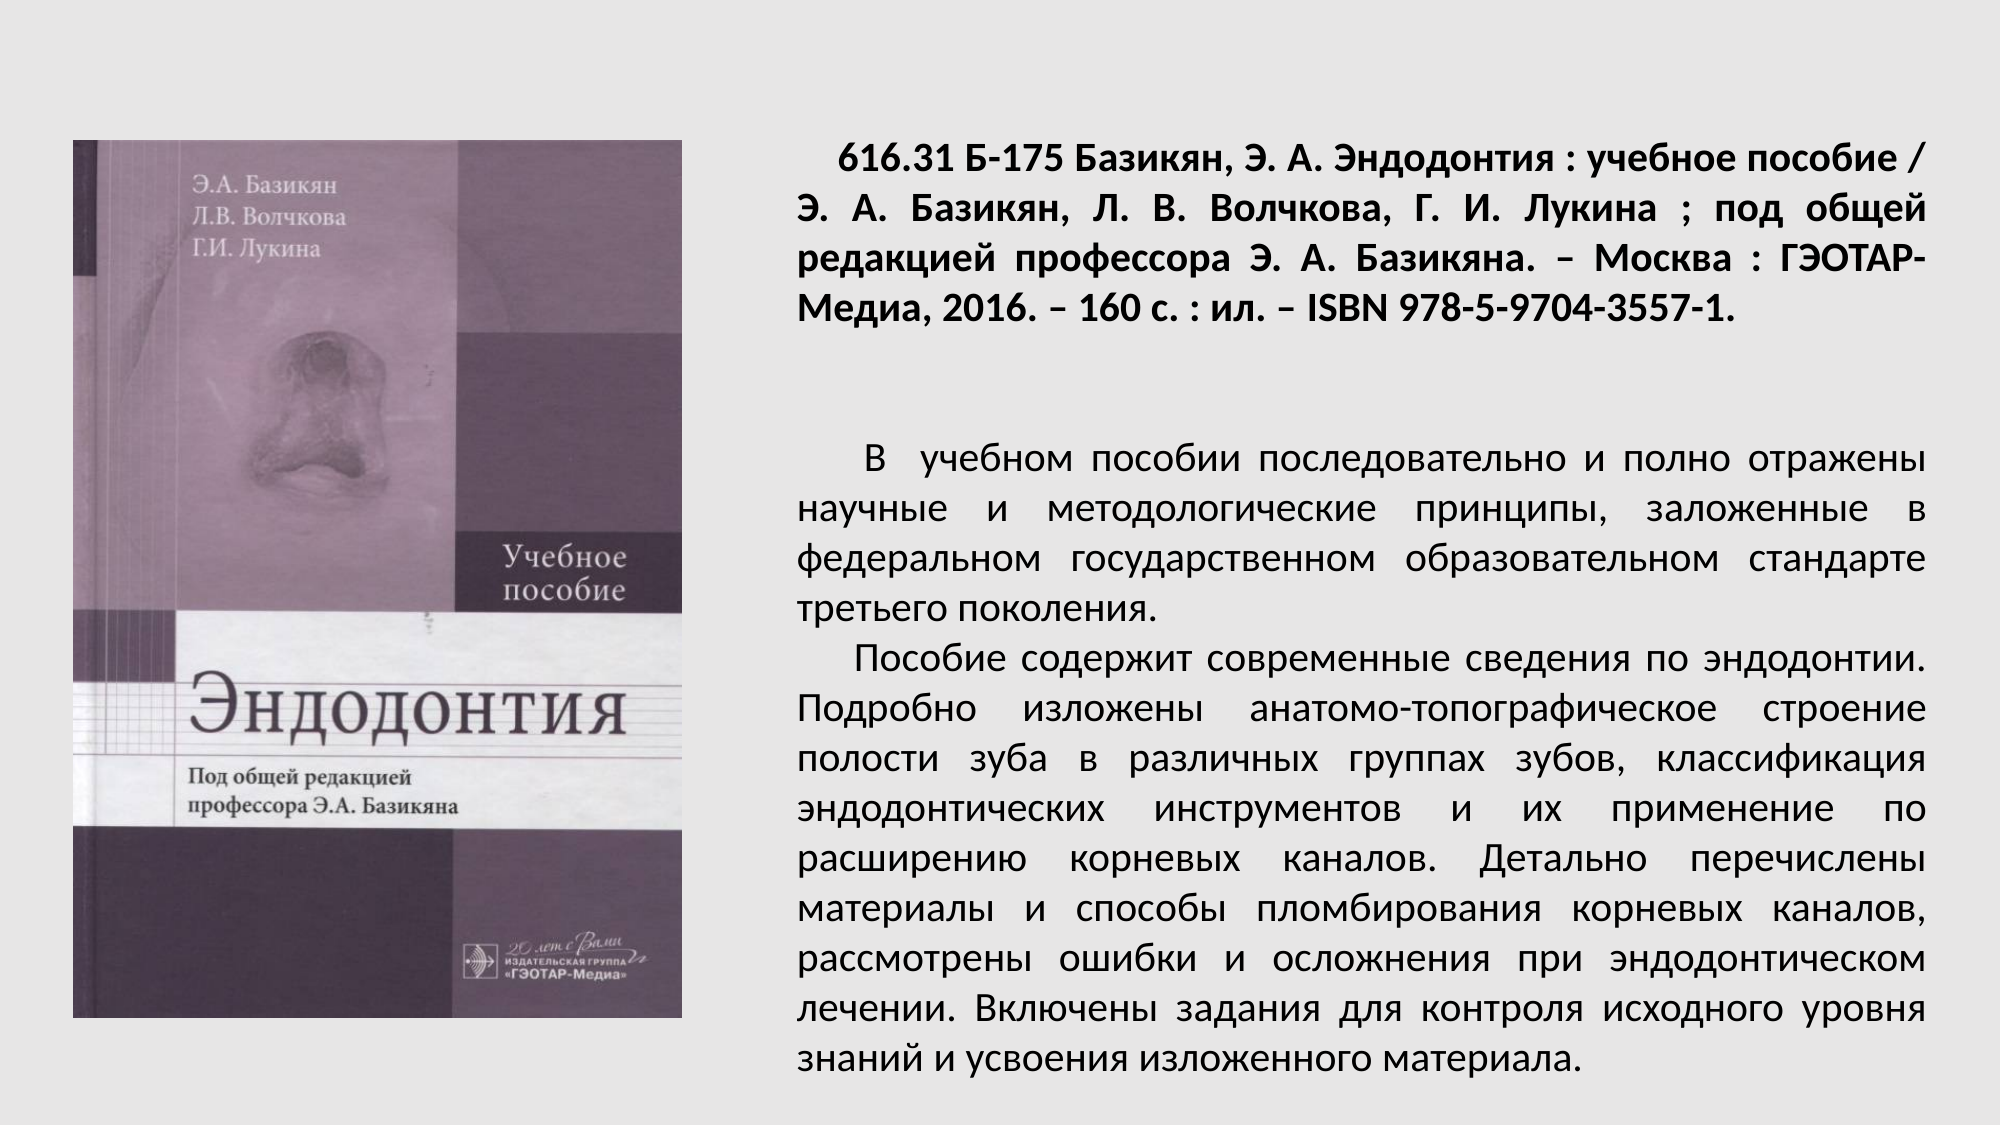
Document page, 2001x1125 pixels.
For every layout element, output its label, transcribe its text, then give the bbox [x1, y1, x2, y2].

picture [73, 140, 682, 1018]
text_box 616.31 Б-175 Базикян, Э. А. Эндодонтия : учебное пособие / Э. А. Базикян, Л. В. Волчкова, Г. И. Лукина ; под общей редакцией профессора Э. А. Базикяна. – Москва : ГЭОТАР-Медиа, 2016. – 160 с. : ил. – ISBN 978-5-9704-3557-1. В учебном пособии последовательно и полно отражены научные и методологические принципы, заложенные в федеральном государственном образовательном стандарте третьего поколения. Пособие содержит современные сведения по эндодонтии. Подробно изложены анатомо-топографическое строение полости зуба в различных группах зубов, классификация эндодонтических инструментов и их применение по расширению корневых каналов. Детально перечислены материалы и способы пломбирования корневых каналов, рассмотрены ошибки и осложнения при эндодонтическом лечении. Включены задания для контроля исходного уровня знаний и усвоения изложенного материала. [782, 121, 1942, 1087]
